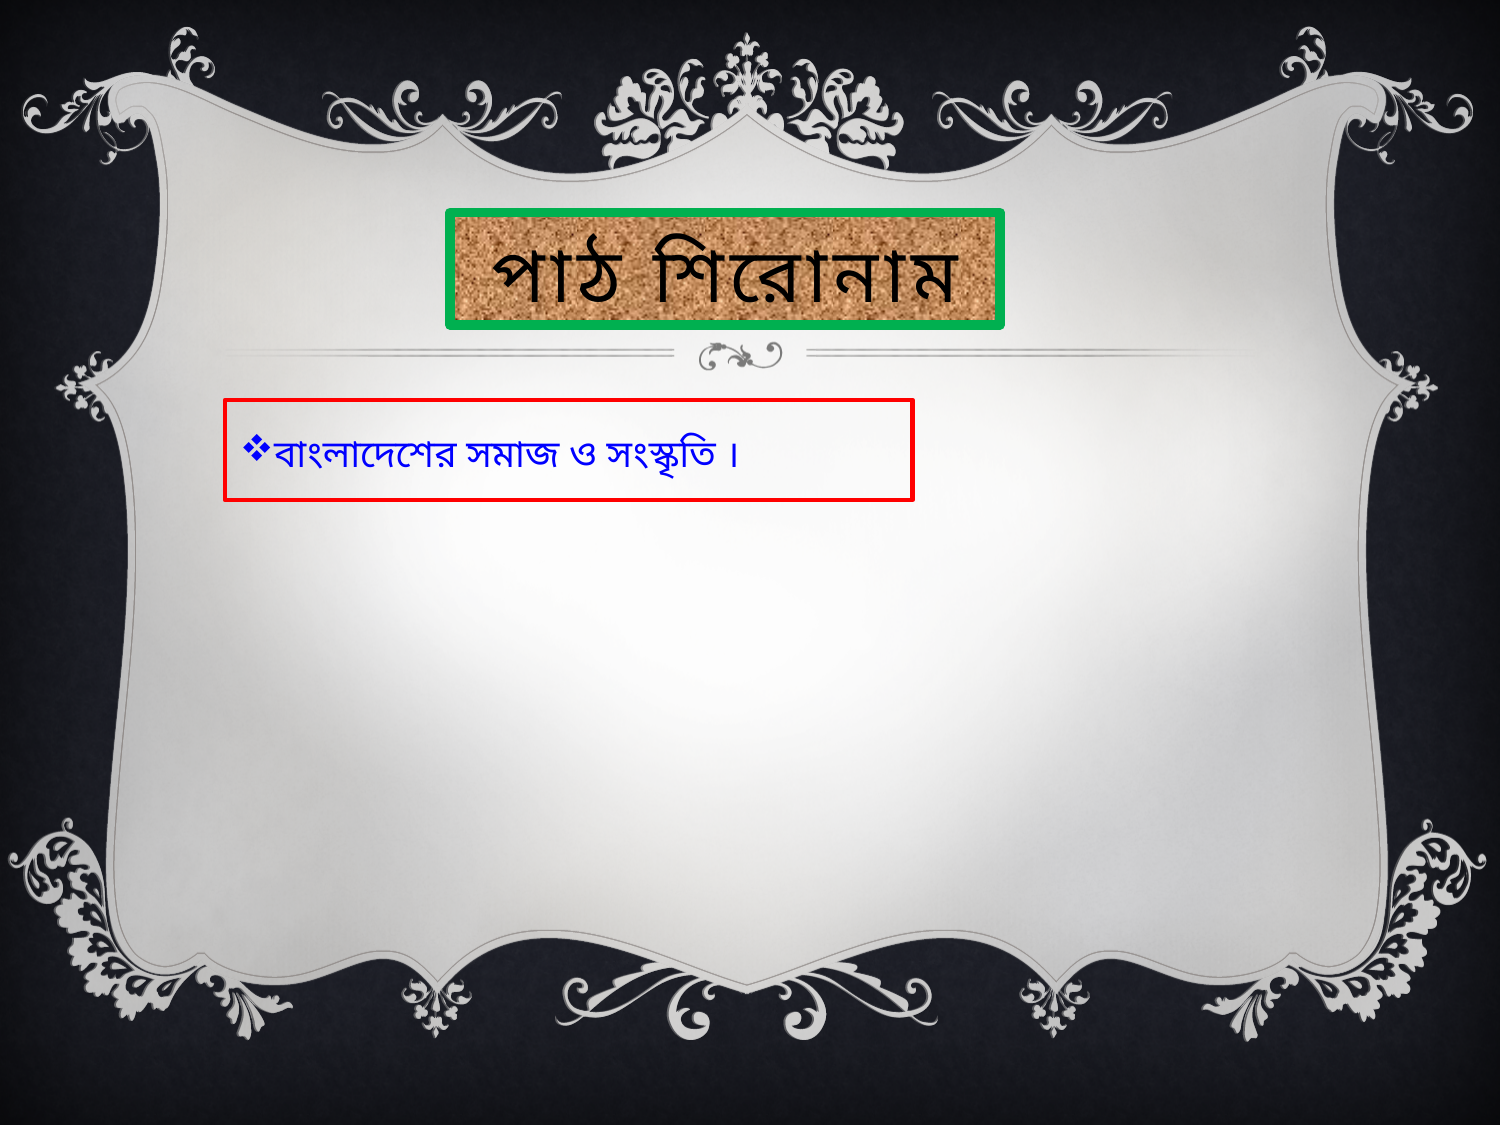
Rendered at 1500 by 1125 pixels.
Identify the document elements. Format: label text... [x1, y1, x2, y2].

picture [0, 419, 1500, 1125]
list বাংলাদেশের সমাজ ও সংস্কৃতি । [225, 399, 913, 500]
picture [0, 0, 1500, 265]
title পাঠ শিরোনাম [450, 212, 1000, 325]
